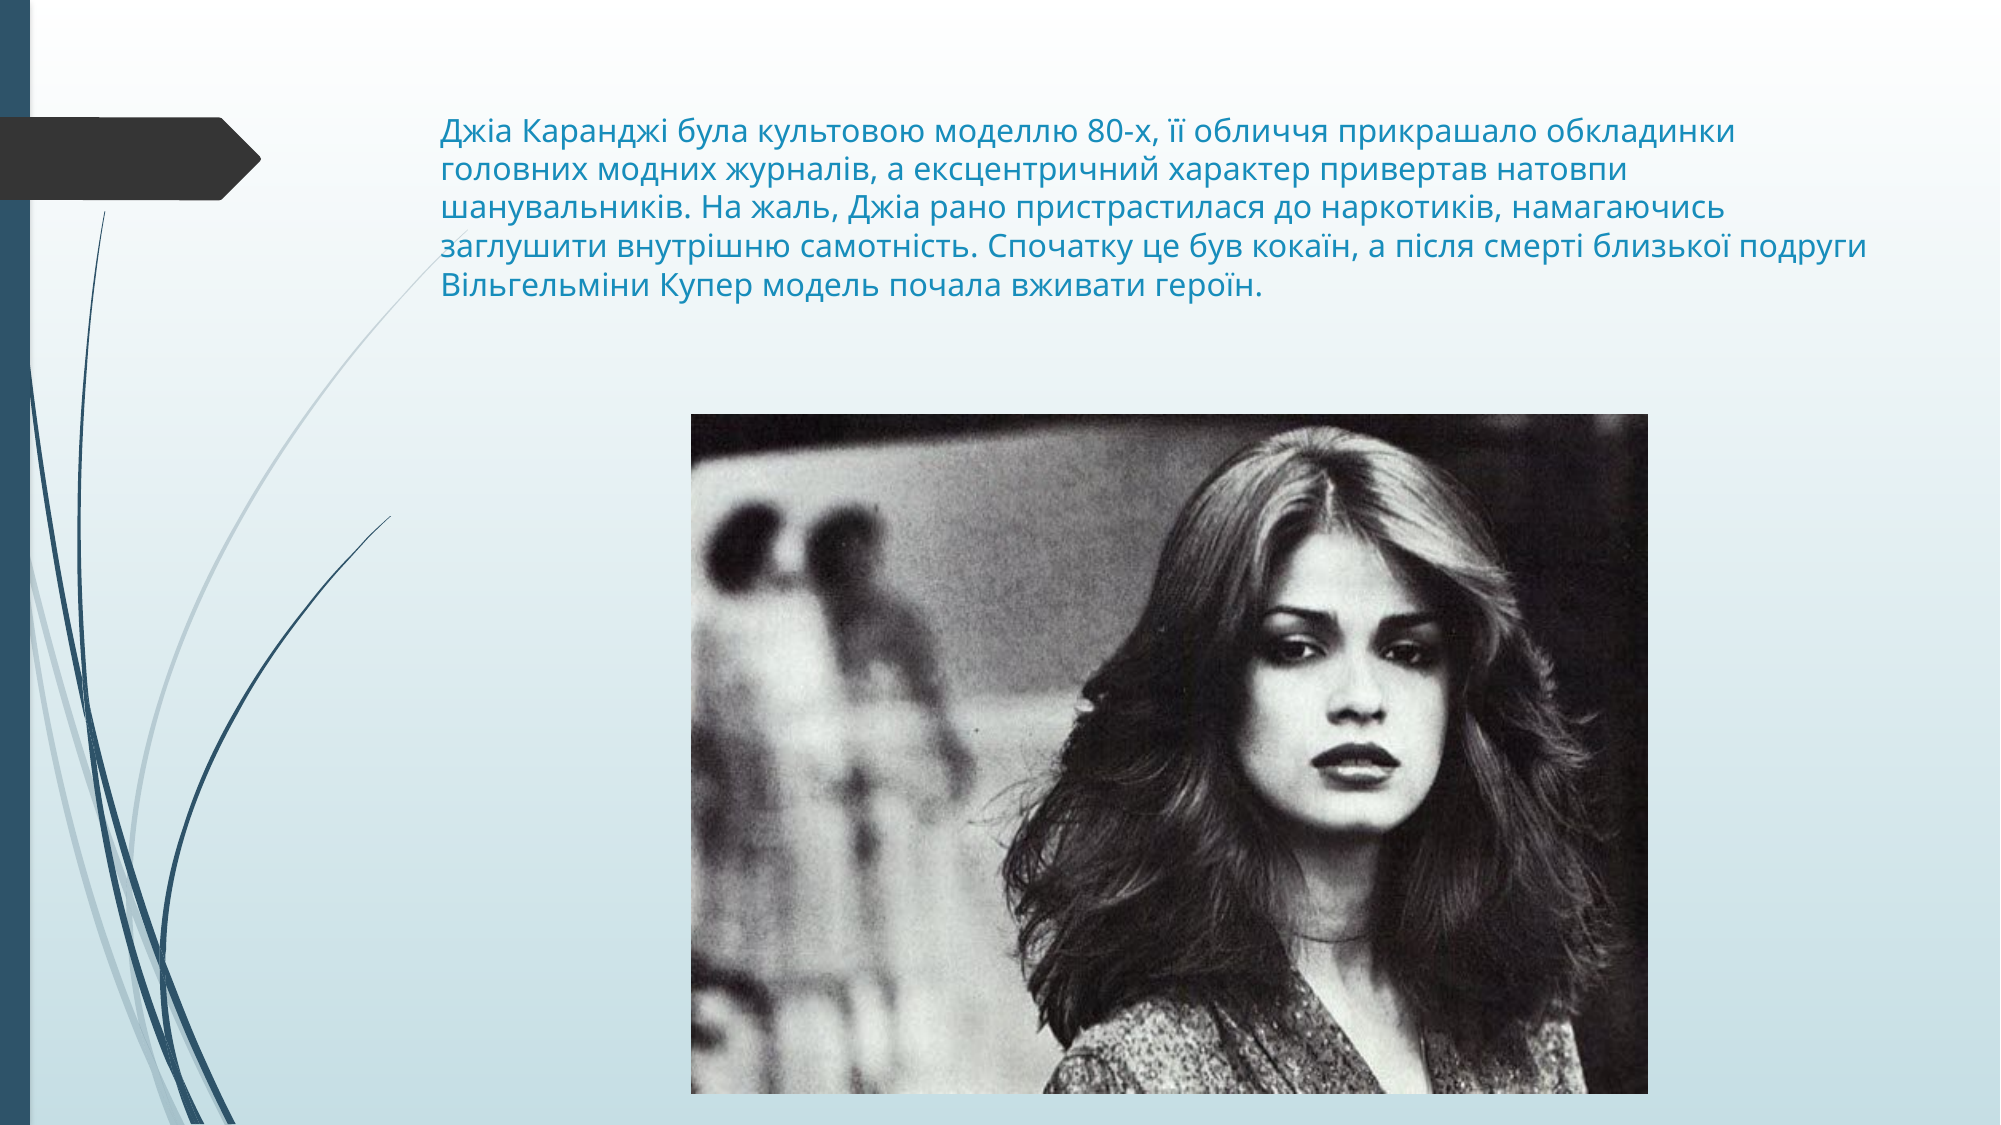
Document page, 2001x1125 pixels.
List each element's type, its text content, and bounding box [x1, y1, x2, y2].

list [690, 414, 1648, 1095]
title Джіа Каранджі була культовою моделлю 80-х, її обличчя прикрашало обкладинки головних модних журналів, а ексцентричний характер привертав натовпи шанувальників. На жаль, Джіа рано пристрастилася до наркотиків, намагаючись заглушити внутрішню самотність. Спочатку це був кокаїн, а після смерті близької подруги Вільгельміни Купер модель почала вживати героїн. [425, 102, 1888, 313]
